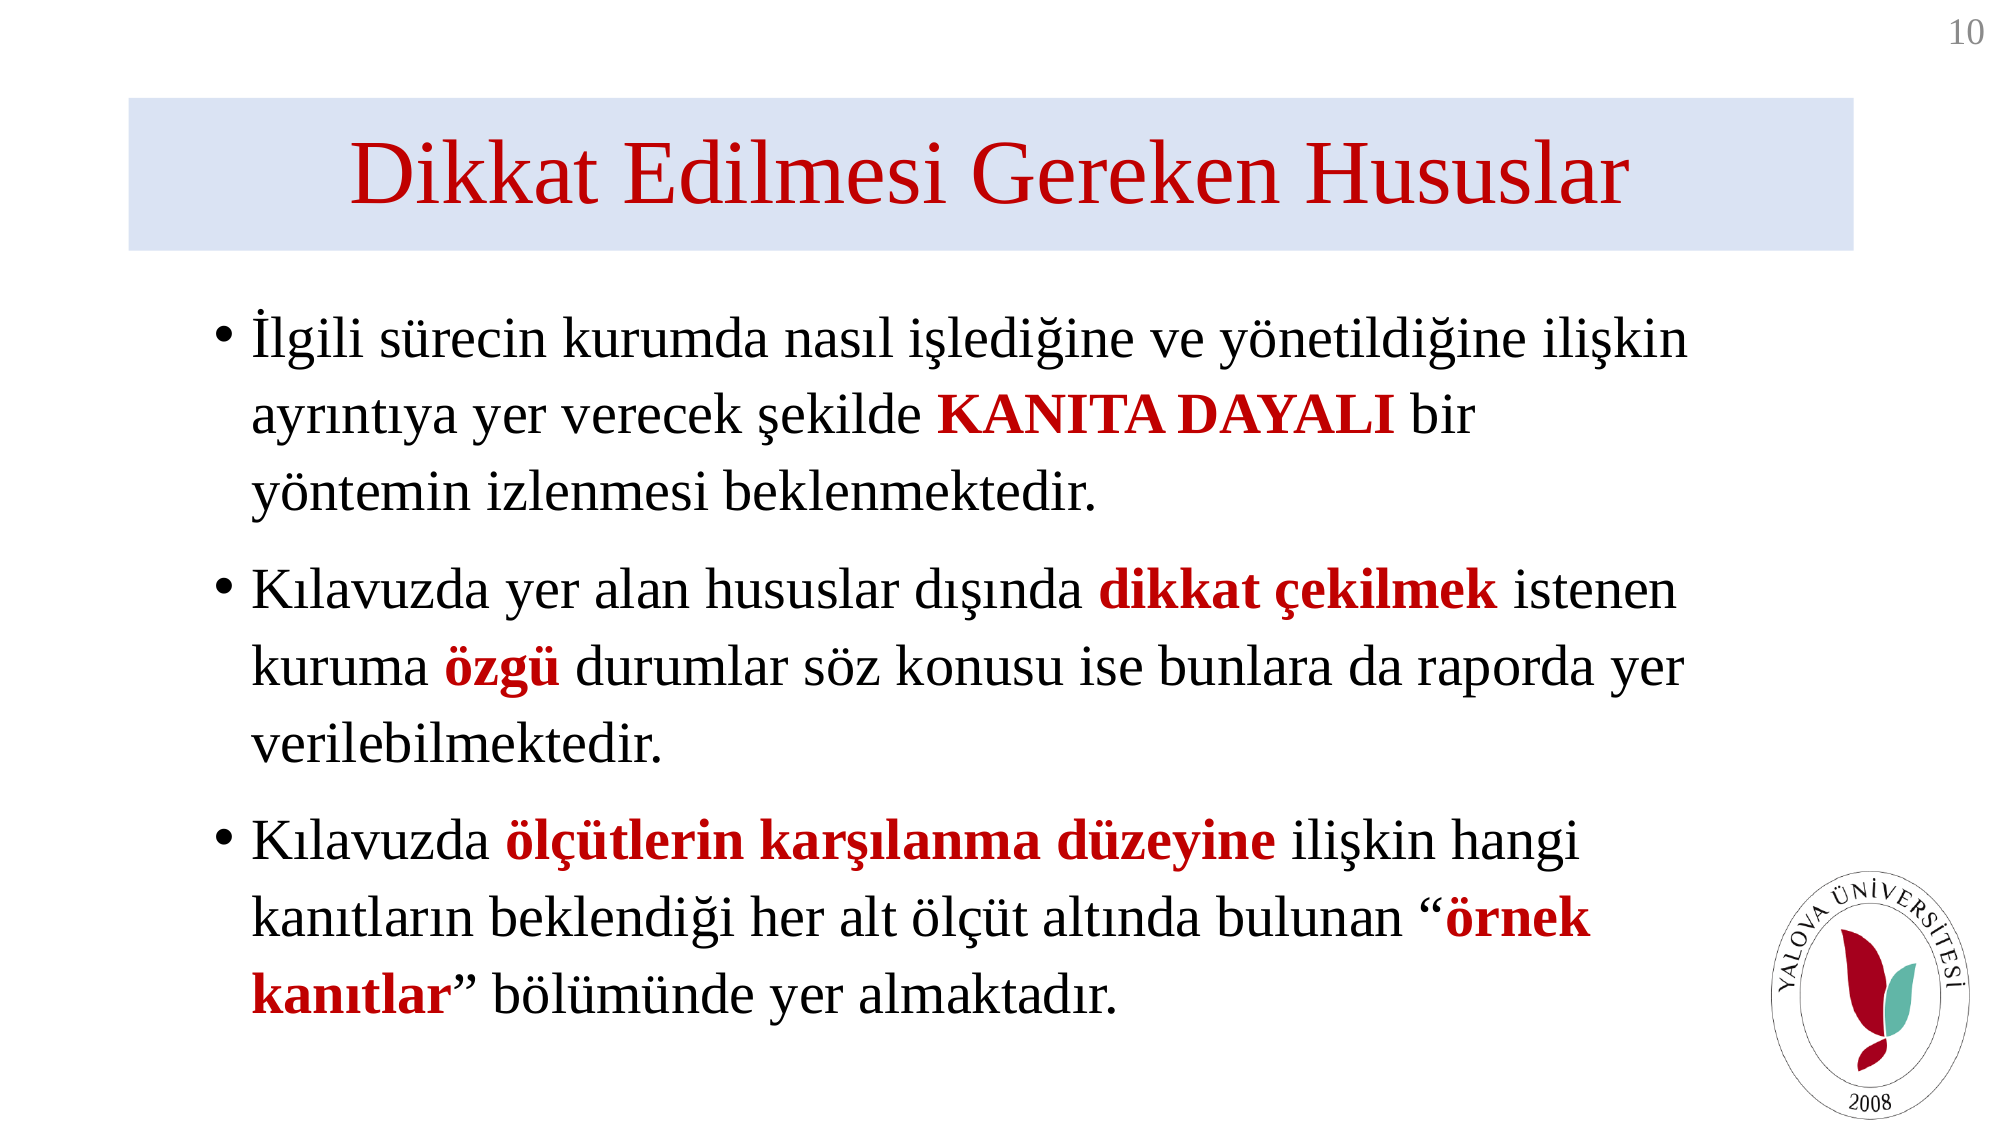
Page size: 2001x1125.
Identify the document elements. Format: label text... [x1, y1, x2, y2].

title Dikkat Edilmesi Gereken Hususlar [128, 97, 1854, 251]
text_box 10 [1549, 0, 2000, 60]
picture [1740, 865, 2000, 1125]
list İlgili sürecin kurumda nasıl işlediğine ve yönetildiğine ilişkin ayrıntıya yer verecek şekilde KANITA DAYALI bir yöntemin izlenmesi beklenmektedir. Kılavuzda yer alan hususlar dışında dikkat çekilmek istenen kuruma özgü durumlar söz konusu ise bunlara da raporda yer verilebilmektedir. Kılavuzda ölçütlerin karşılanma düzeyine ilişkin hangi kanıtların beklendiği her alt ölçüt altında bulunan “örnek kanıtlar” bölümünde yer almaktadır. [198, 284, 1718, 1066]
